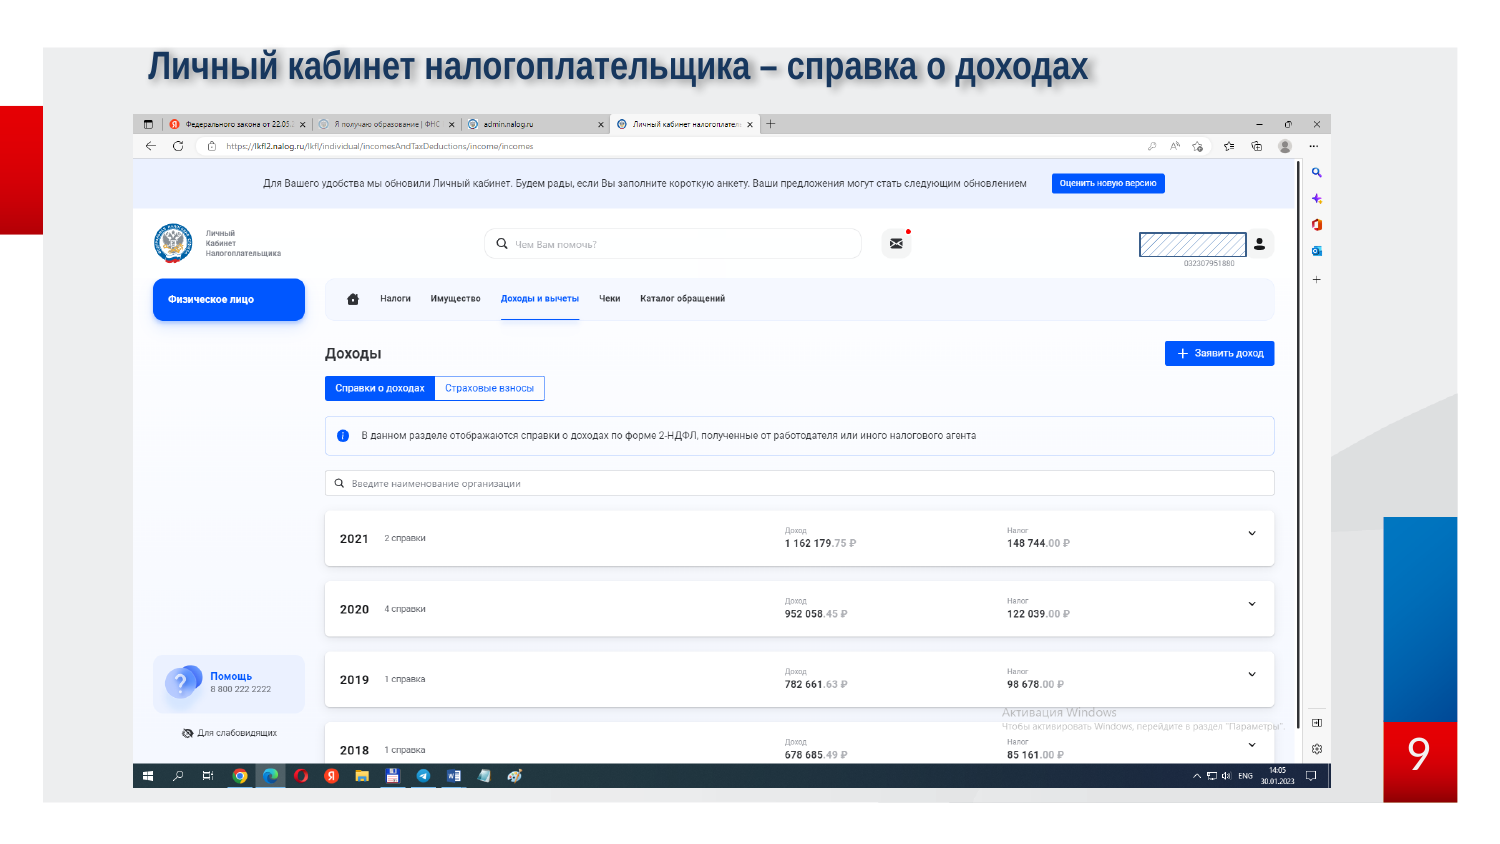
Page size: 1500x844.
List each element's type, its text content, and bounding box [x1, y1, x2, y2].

picture [0, 0, 1500, 844]
text_box Личный кабинет налогоплательщика – справка о доходах [133, 32, 1223, 95]
slide_number 9 [1377, 722, 1459, 800]
